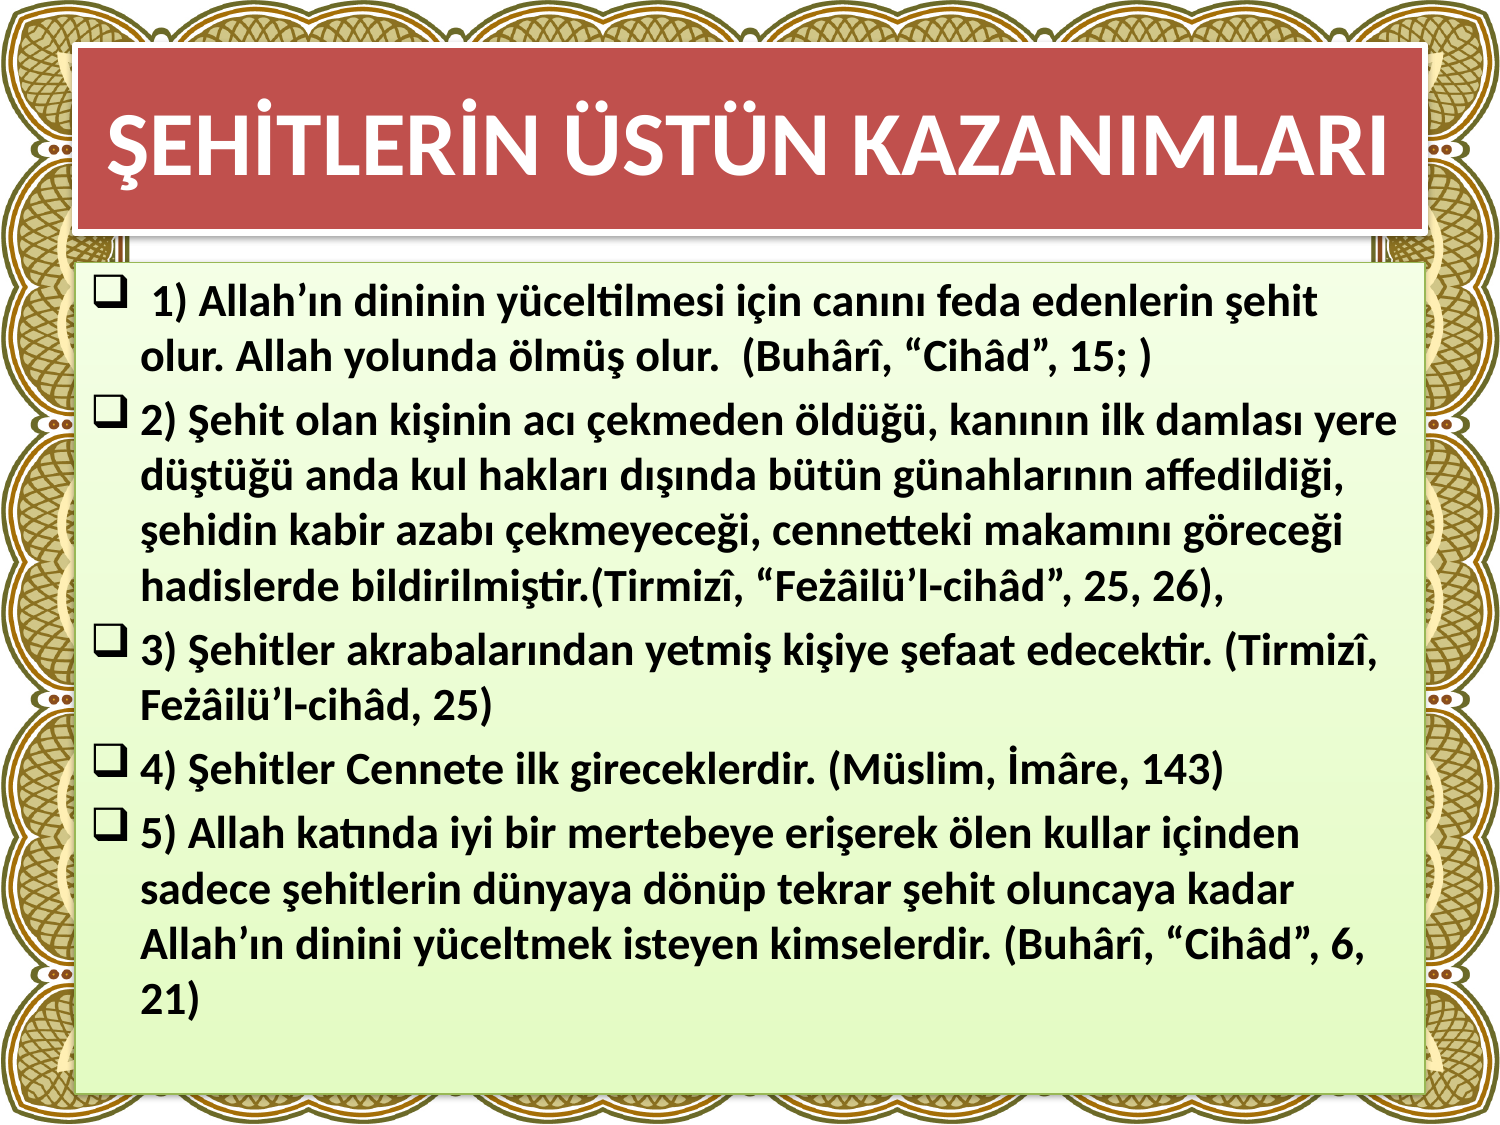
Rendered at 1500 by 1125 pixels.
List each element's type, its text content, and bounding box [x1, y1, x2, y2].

list 1) Allah’ın dininin yüceltilmesi için canını feda edenlerin şehit olur. Allah yolunda ölmüş olur. (Buhârî, “Cihâd”, 15; ) 2) Şehit olan kişinin acı çekmeden öldüğü, kanının ilk damlası yere düştüğü anda kul hakları dışında bütün günahlarının affedildiği, şehidin kabir azabı çekmeyeceği, cennetteki makamını göreceği hadislerde bildirilmiştir.(Tirmizî, “Feżâilü’l-cihâd”, 25, 26), 3) Şehitler akrabalarından yetmiş kişiye şefaat edecektir. (Tirmizî, Feżâilü’l-cihâd, 25) 4) Şehitler Cennete ilk gireceklerdir. (Müslim, İmâre, 143) 5) Allah katında iyi bir mertebeye erişerek ölen kullar içinden sadece şehitlerin dünyaya dönüp tekrar şehit oluncaya kadar Allah’ın dinini yüceltmek isteyen kimselerdir. (Buhârî, “Cihâd”, 6, 21) [74, 262, 1426, 1095]
picture [0, 0, 1500, 1125]
title ŞEHİTLERİN ÜSTÜN KAZANIMLARI [72, 42, 1428, 236]
